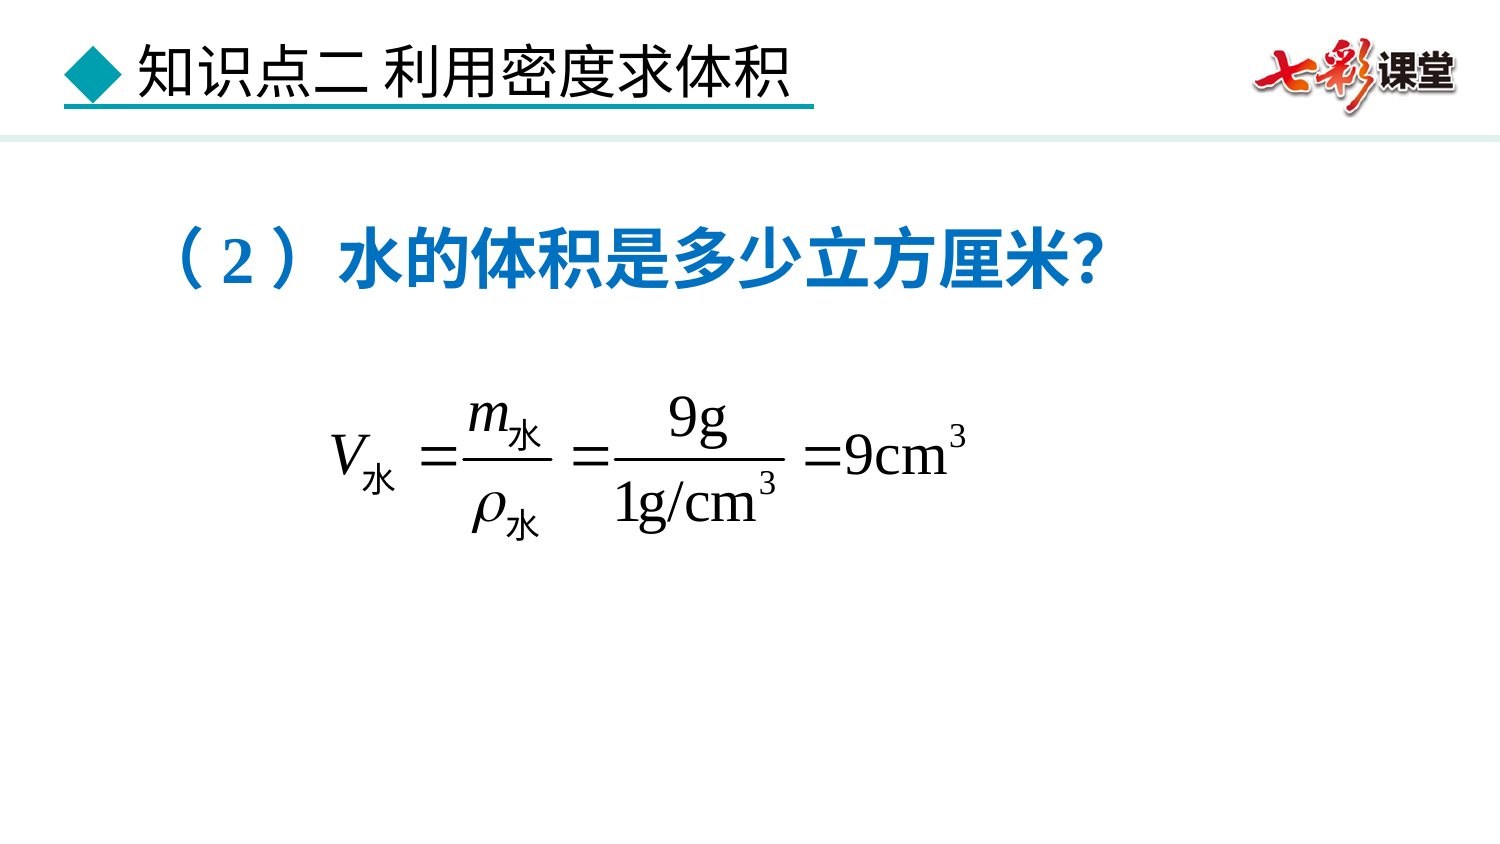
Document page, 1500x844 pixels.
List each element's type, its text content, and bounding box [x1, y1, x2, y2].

picture [1249, 32, 1461, 118]
text_box （2）水的体积是多少立方厘米？ [123, 209, 1456, 304]
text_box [324, 374, 976, 556]
